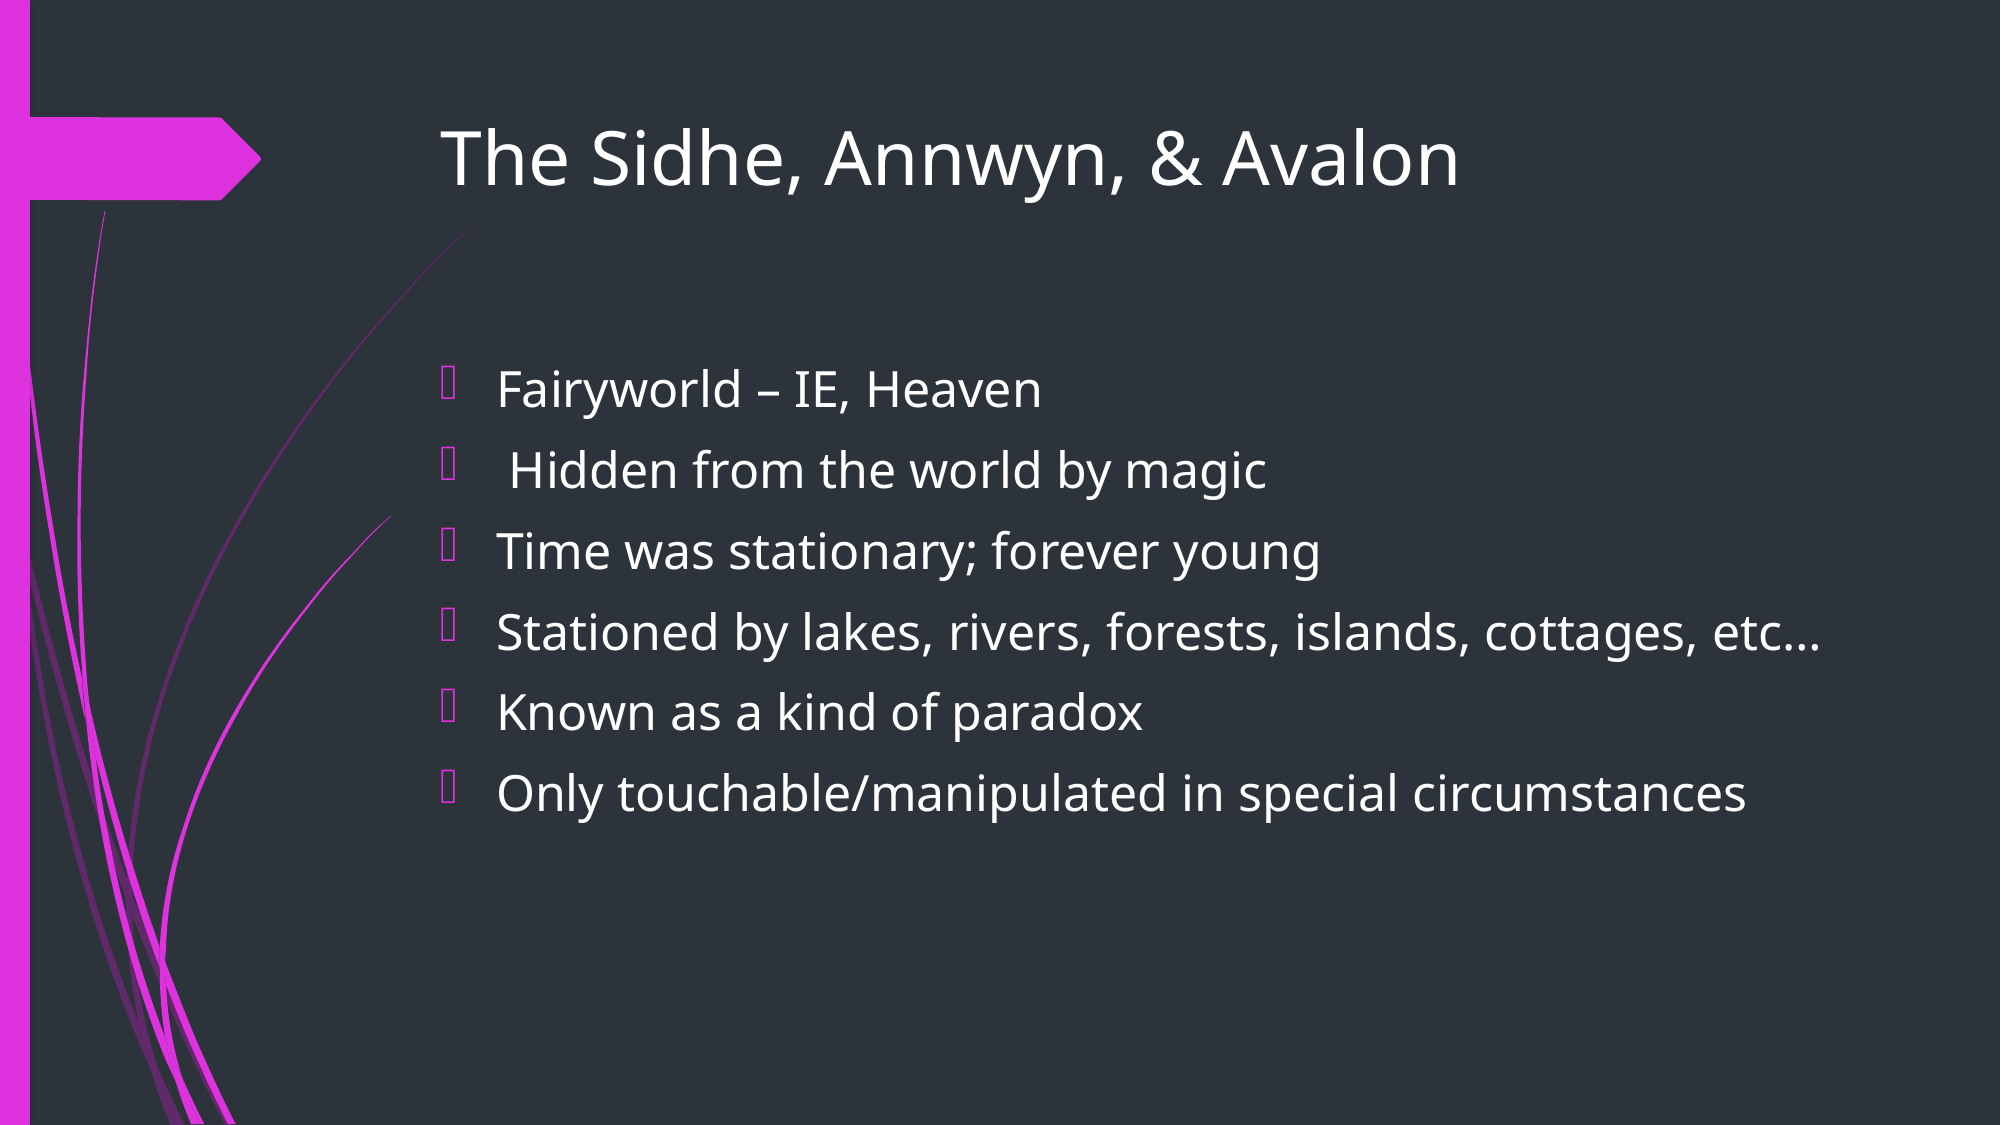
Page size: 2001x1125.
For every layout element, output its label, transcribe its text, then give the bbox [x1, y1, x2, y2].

title The Sidhe, Annwyn, & Avalon [425, 102, 1888, 313]
list Fairyworld – IE, Heaven Hidden from the world by magic Time was stationary; forever young Stationed by lakes, rivers, forests, islands, cottages, etc… Known as a kind of paradox Only touchable/manipulated in special circumstances [424, 350, 1888, 970]
